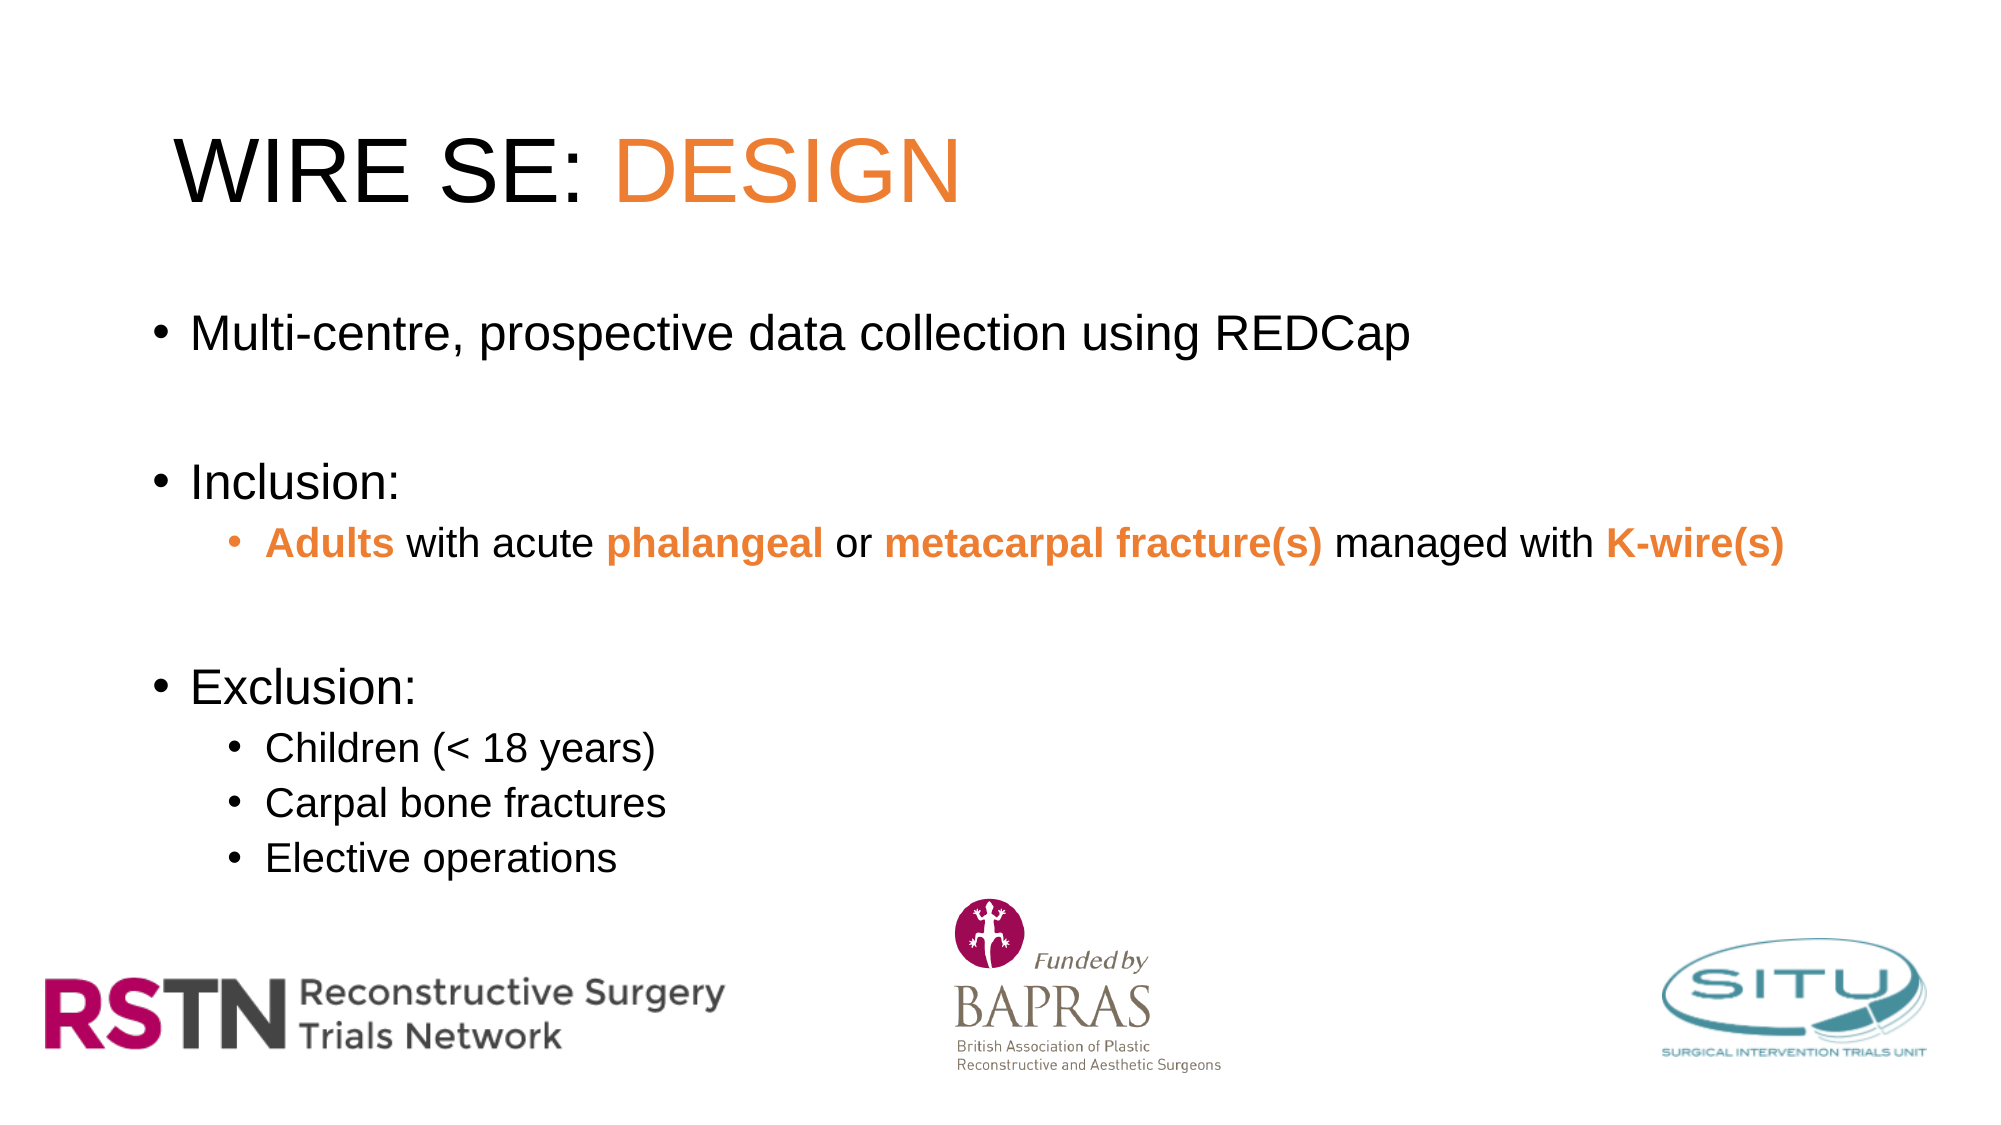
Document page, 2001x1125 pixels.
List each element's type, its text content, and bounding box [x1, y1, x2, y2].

picture [45, 937, 726, 1088]
text_box WIRE SE: DESIGN [158, 64, 1884, 282]
list Multi-centre, prospective data collection using REDCap Inclusion: Adults with acute phalangeal or metacarpal fracture(s) managed with K-wire(s) Exclusion: Children (< 18 years) Carpal bone fractures Elective operations [137, 299, 1863, 1014]
picture [1662, 937, 1927, 1057]
picture [954, 898, 1221, 1073]
